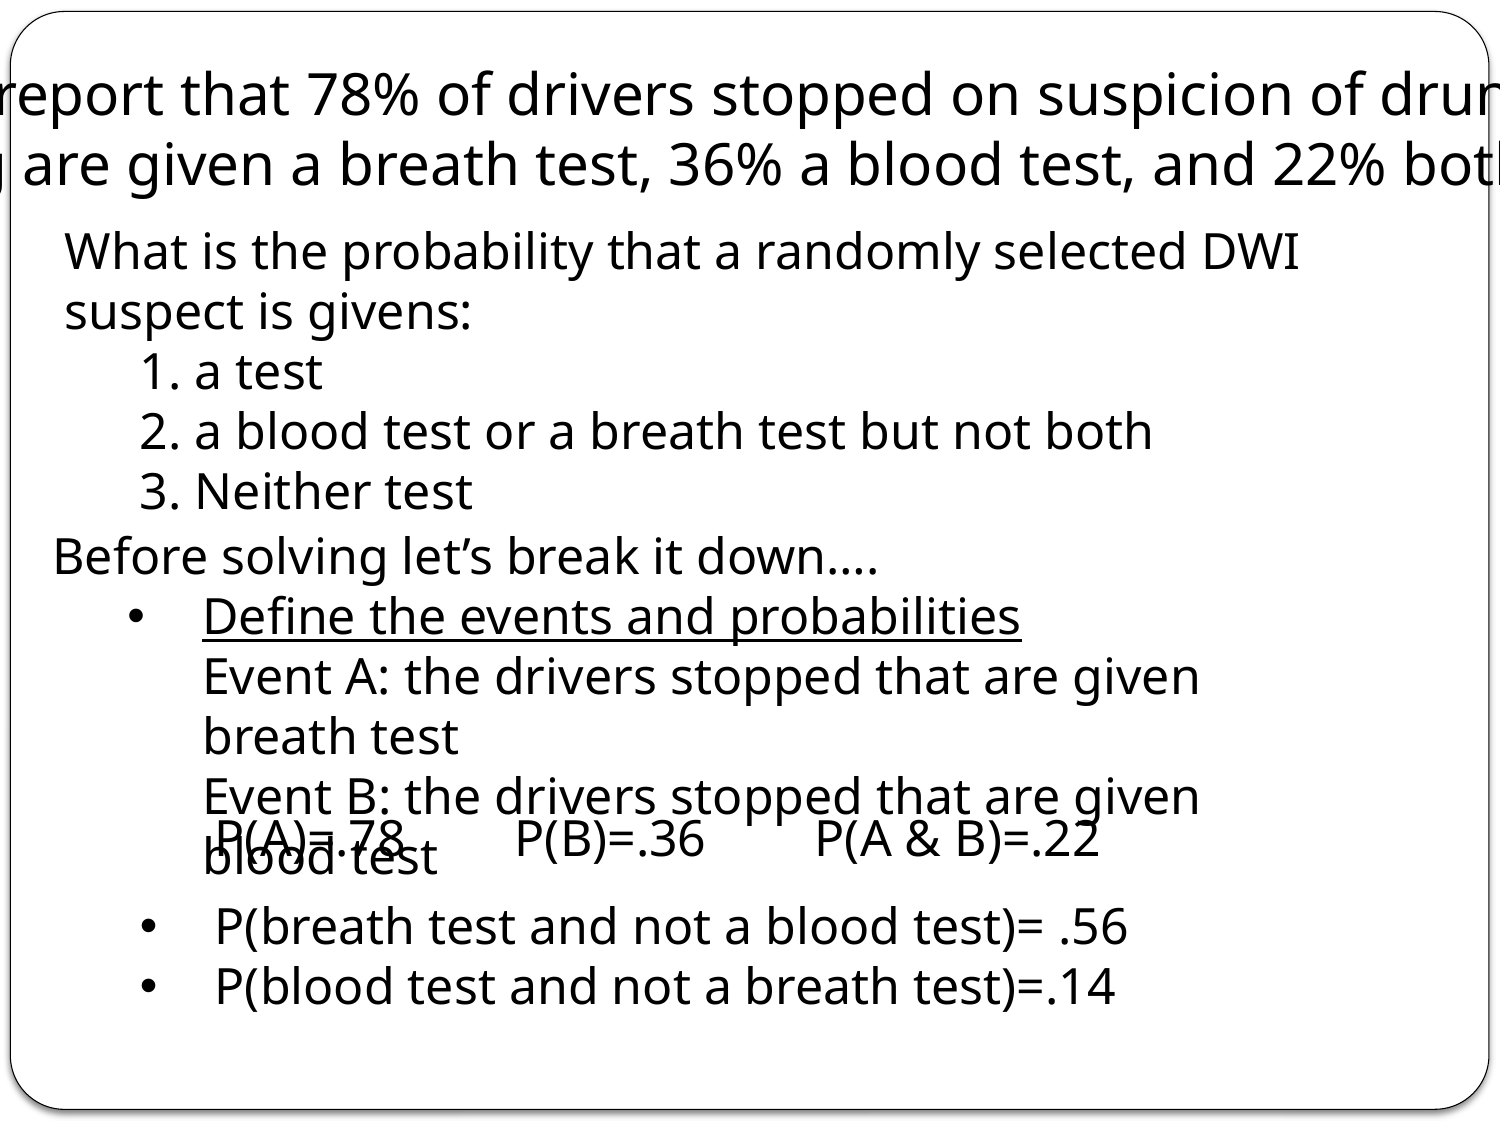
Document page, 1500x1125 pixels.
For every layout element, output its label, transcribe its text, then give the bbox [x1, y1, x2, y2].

text_box P(A)=.78 P(B)=.36 P(A & B)=.22 [49, 799, 1374, 874]
text_box What is the probability that a randomly selected DWI suspect is givens: 1. a test 2. a blood test or a breath test but not both 3. Neither test [49, 212, 1374, 528]
text_box P(breath test and not a blood test)= .56 P(blood test and not a breath test)=.14 [49, 887, 1374, 1023]
text_box Police report that 78% of drivers stopped on suspicion of drunk driving are given a breath test, 36% a blood test, and 22% both tests. [0, 49, 1500, 205]
text_box Before solving let’s break it down…. Define the events and probabilities Event A: the drivers stopped that are given breath test Event B: the drivers stopped that are given blood test [37, 517, 1361, 893]
